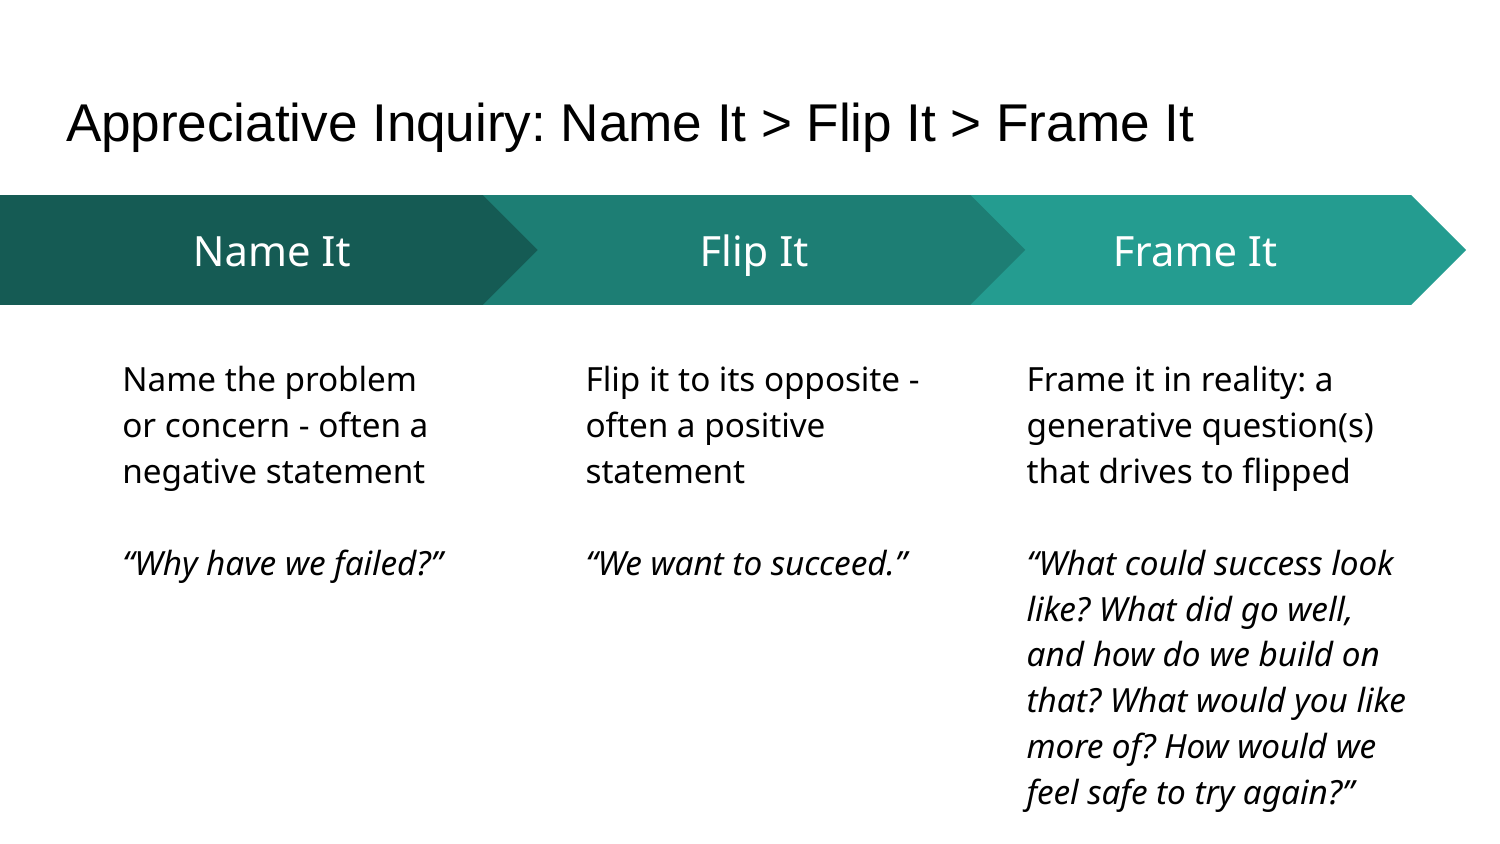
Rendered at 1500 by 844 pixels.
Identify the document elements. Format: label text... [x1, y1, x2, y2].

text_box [1026, 194, 1467, 767]
title Appreciative Inquiry: Name It > Flip It > Frame It [51, 72, 1449, 167]
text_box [0, 194, 481, 767]
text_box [482, 194, 1026, 767]
